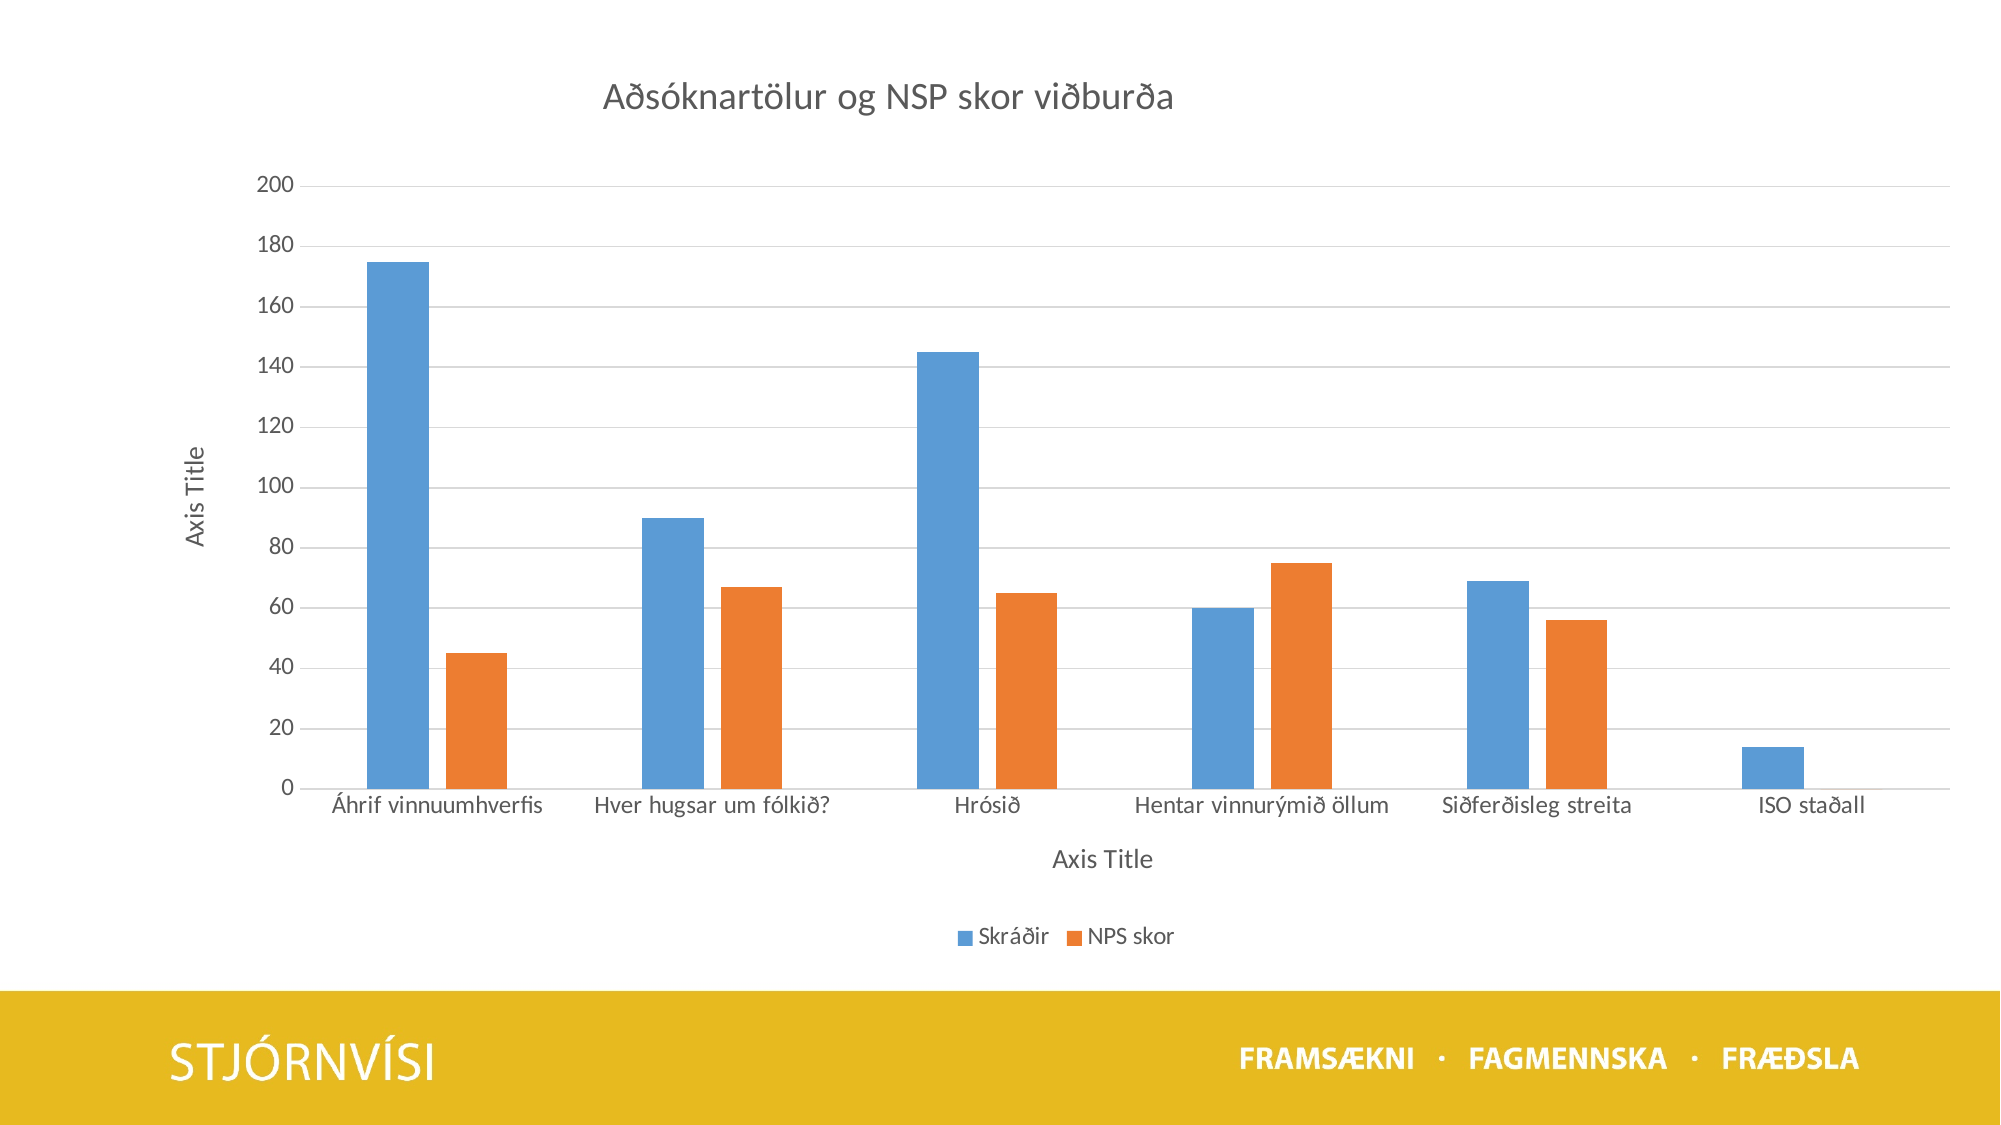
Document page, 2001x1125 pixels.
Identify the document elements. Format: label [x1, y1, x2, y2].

picture [0, 0, 2000, 1125]
chart [146, 67, 1987, 957]
